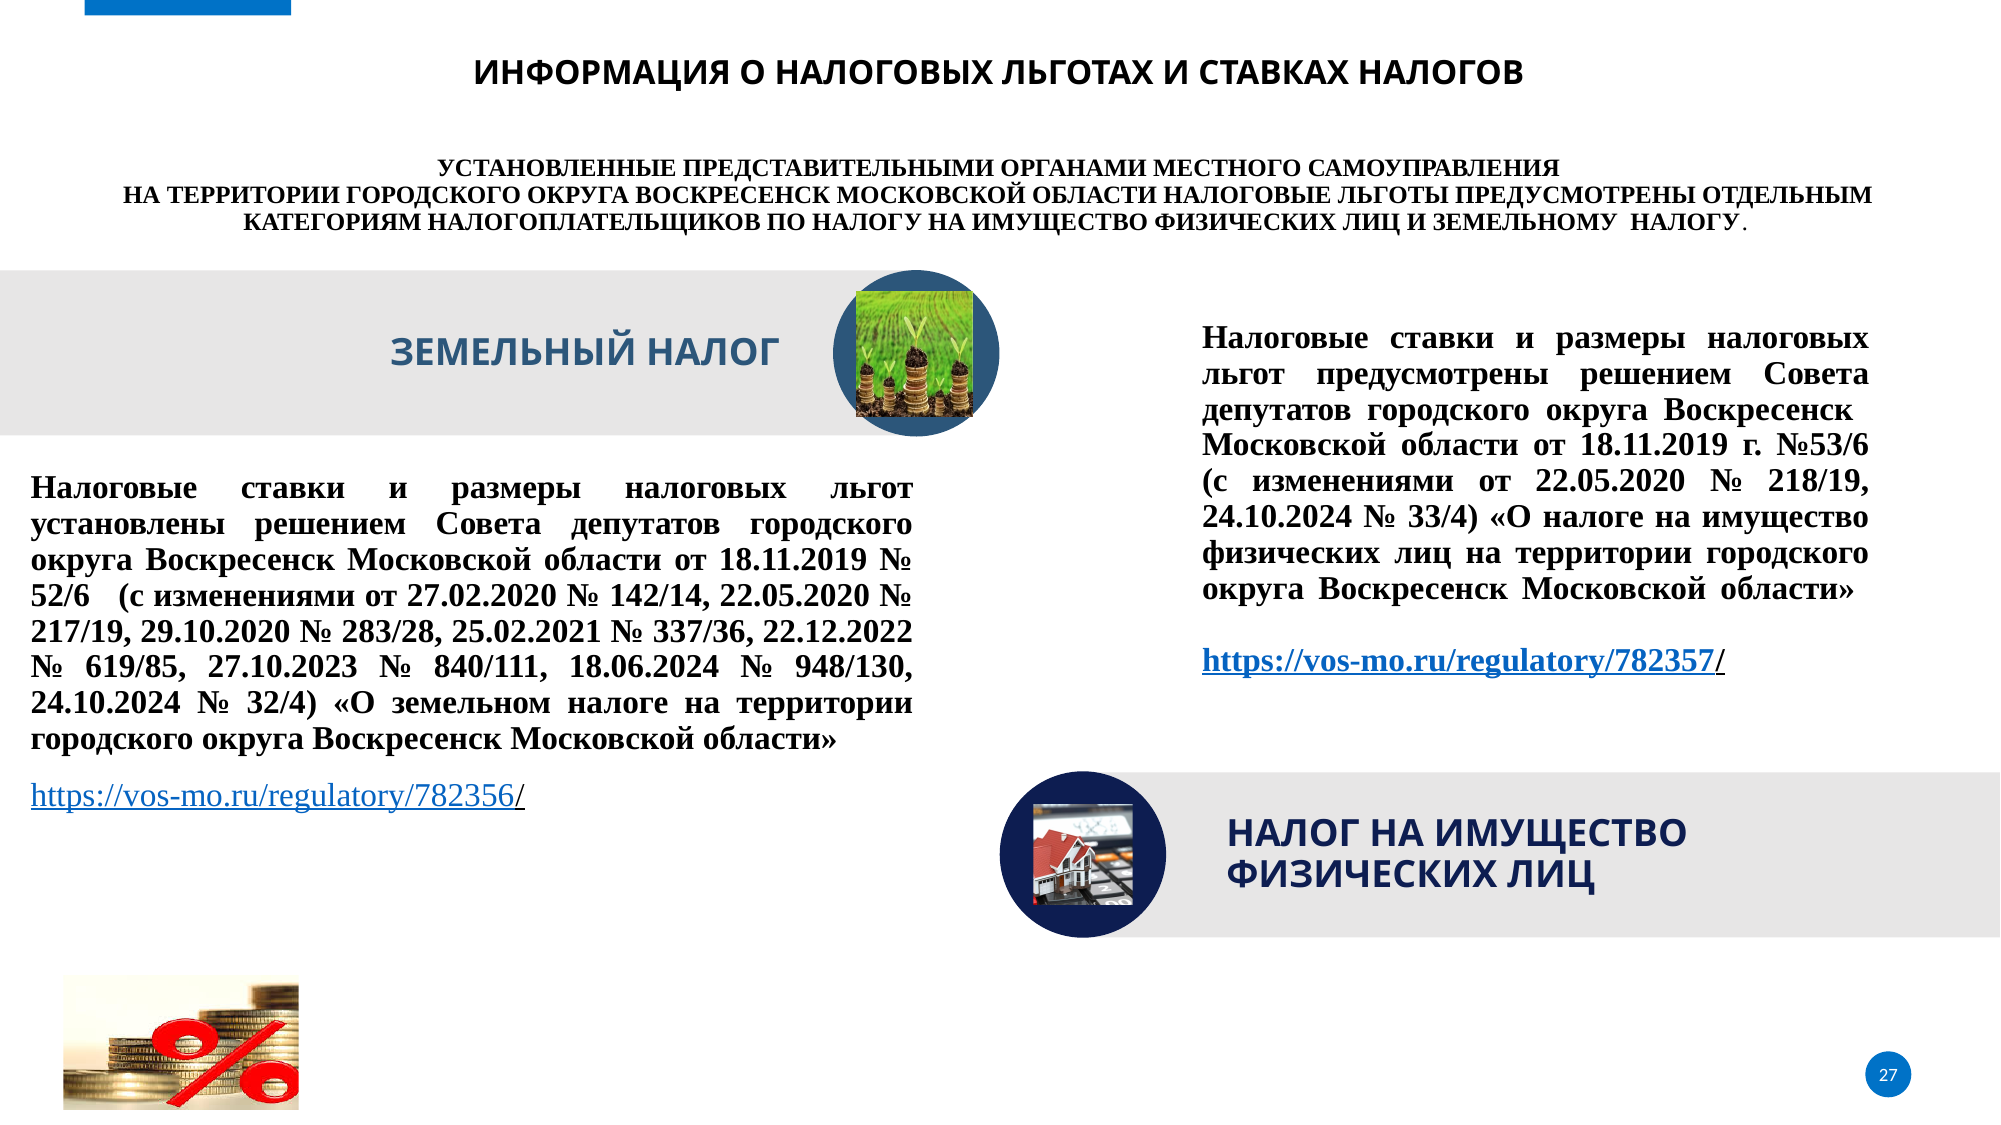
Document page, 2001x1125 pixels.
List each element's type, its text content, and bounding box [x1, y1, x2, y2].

slide_number 27 [1864, 1059, 1913, 1090]
picture [856, 291, 973, 417]
list Земельный налог [133, 312, 780, 394]
picture [1033, 804, 1133, 905]
title Информация о налоговых льготах и ставках налогов установленные представительными органами местного самоуправления На территории городского округа Воскресенск Московской области налоговые льготы предусмотрены отдельным категориям налогоплательщиков по налогу на имущество физических лиц и земельному налогу. [84, 40, 1914, 237]
picture [63, 974, 299, 1110]
list Налоговые ставки и размеры налоговых льгот установлены решением Совета депутатов городского округа Воскресенск Московской области от 18.11.2019 № 52/6 (с изменениями от 27.02.2020 № 142/14, 22.05.2020 № 217/19, 29.10.2020 № 283/28, 25.02.2021 № 337/36, 22.12.2022 № 619/85, 27.10.2023 № 840/111, 18.06.2024 № 948/130, 24.10.2024 № 32/4) «О земельном налоге на территории городского округа Воскресенск Московской области» https://vos-mo.ru/regulatory/782356/ [30, 469, 915, 937]
list Налоговые ставки и размеры налоговых льгот предусмотрены решением Совета депутатов городского округа Воскресенск Московской области от 18.11.2019 г. №53/6 (с изменениями от 22.05.2020 № 218/19, 24.10.2024 № 33/4) «О налоге на имущество физических лиц на территории городского округа Воскресенск Московской области» https://vos-mo.ru/regulatory/782357/ [1202, 270, 1871, 736]
list Налог на имущество физических лиц [1226, 814, 1792, 896]
